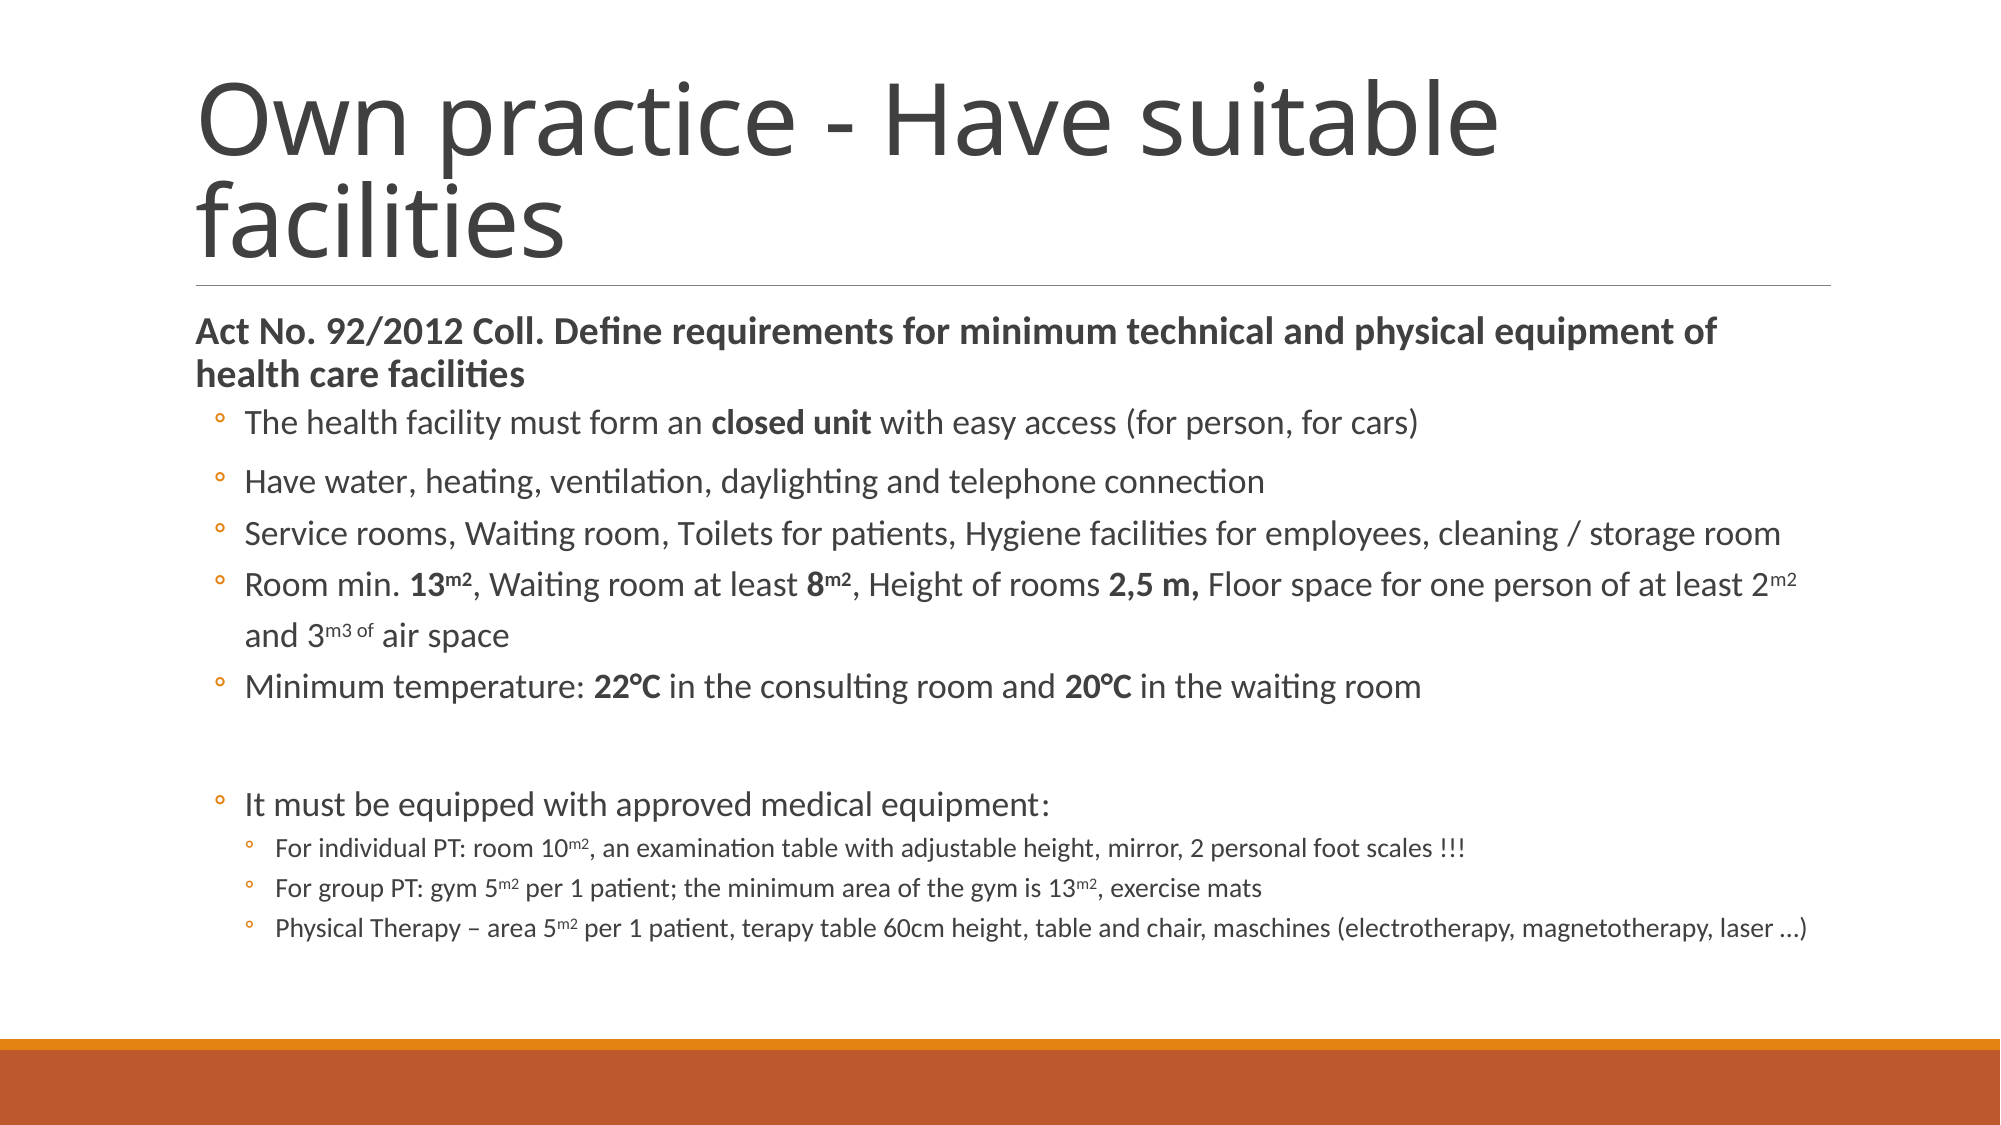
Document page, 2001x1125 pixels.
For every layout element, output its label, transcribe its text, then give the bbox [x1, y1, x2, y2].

list Act No. 92/2012 Coll. Define requirements for minimum technical and physical equipment of health care facilities The health facility must form an closed unit with easy access (for person, for cars) Have water, heating, ventilation, daylighting and telephone connection Service rooms, Waiting room, Toilets for patients, Hygiene facilities for employees, cleaning / storage room Room min. 13m2, Waiting room at least 8m2, Height of rooms 2,5 m, Floor space for one person of at least 2m2 and 3m3 of air space Minimum temperature: 22°C in the consulting room and 20°C in the waiting room It must be equipped with approved medical equipment: For individual PT: room 10m2, an examination table with adjustable height, mirror, 2 personal foot scales !!! For group PT: gym 5m2 per 1 patient; the minimum area of the gym is 13m2, exercise mats Physical Therapy – area 5m2 per 1 patient, terapy table 60cm height, table and chair, maschines (electrotherapy, magnetotherapy, laser …) [180, 302, 1830, 963]
title Own practice - Have suitable facilities [180, 47, 1830, 285]
